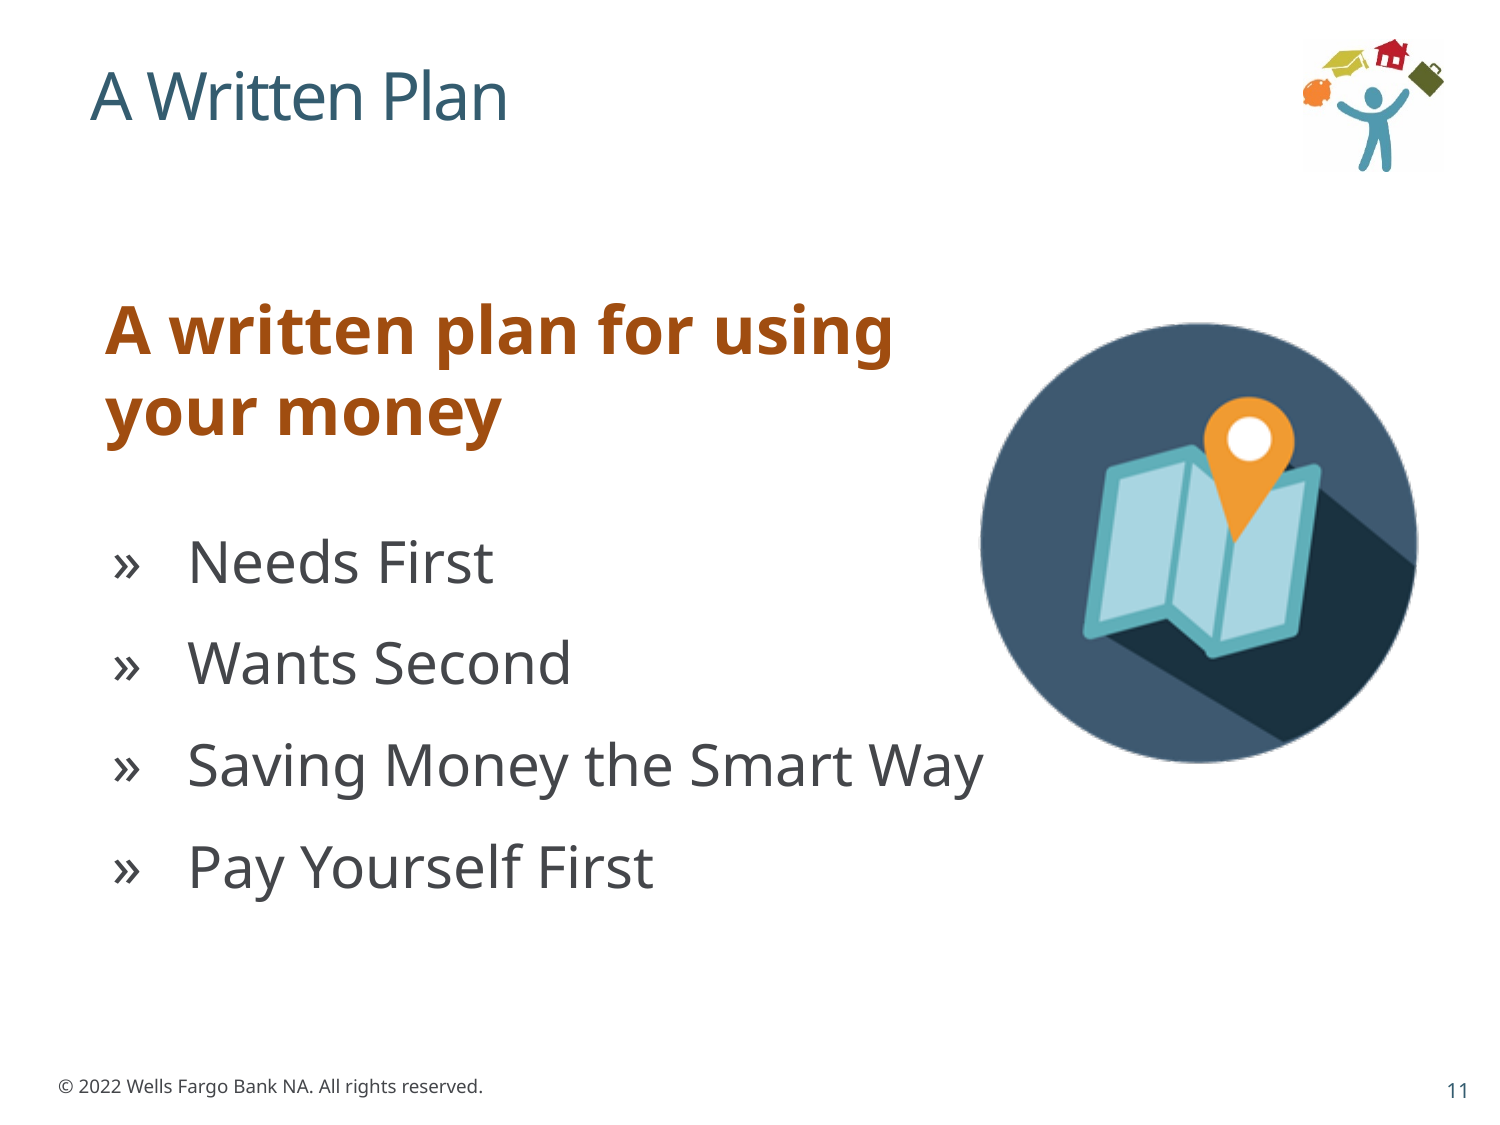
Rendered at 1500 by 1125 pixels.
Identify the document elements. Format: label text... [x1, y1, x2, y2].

picture [974, 321, 1426, 766]
text_box Needs First [112, 524, 646, 613]
picture [1303, 39, 1444, 172]
slide_number 11 [1409, 1077, 1471, 1125]
title A Written Plan [90, 49, 1076, 126]
text_box Saving Money the Smart Way [112, 728, 1038, 816]
text_box Wants Second [112, 626, 646, 715]
text_box A written plan for using your money [90, 280, 913, 456]
text_box Pay Yourself First [112, 830, 1038, 918]
